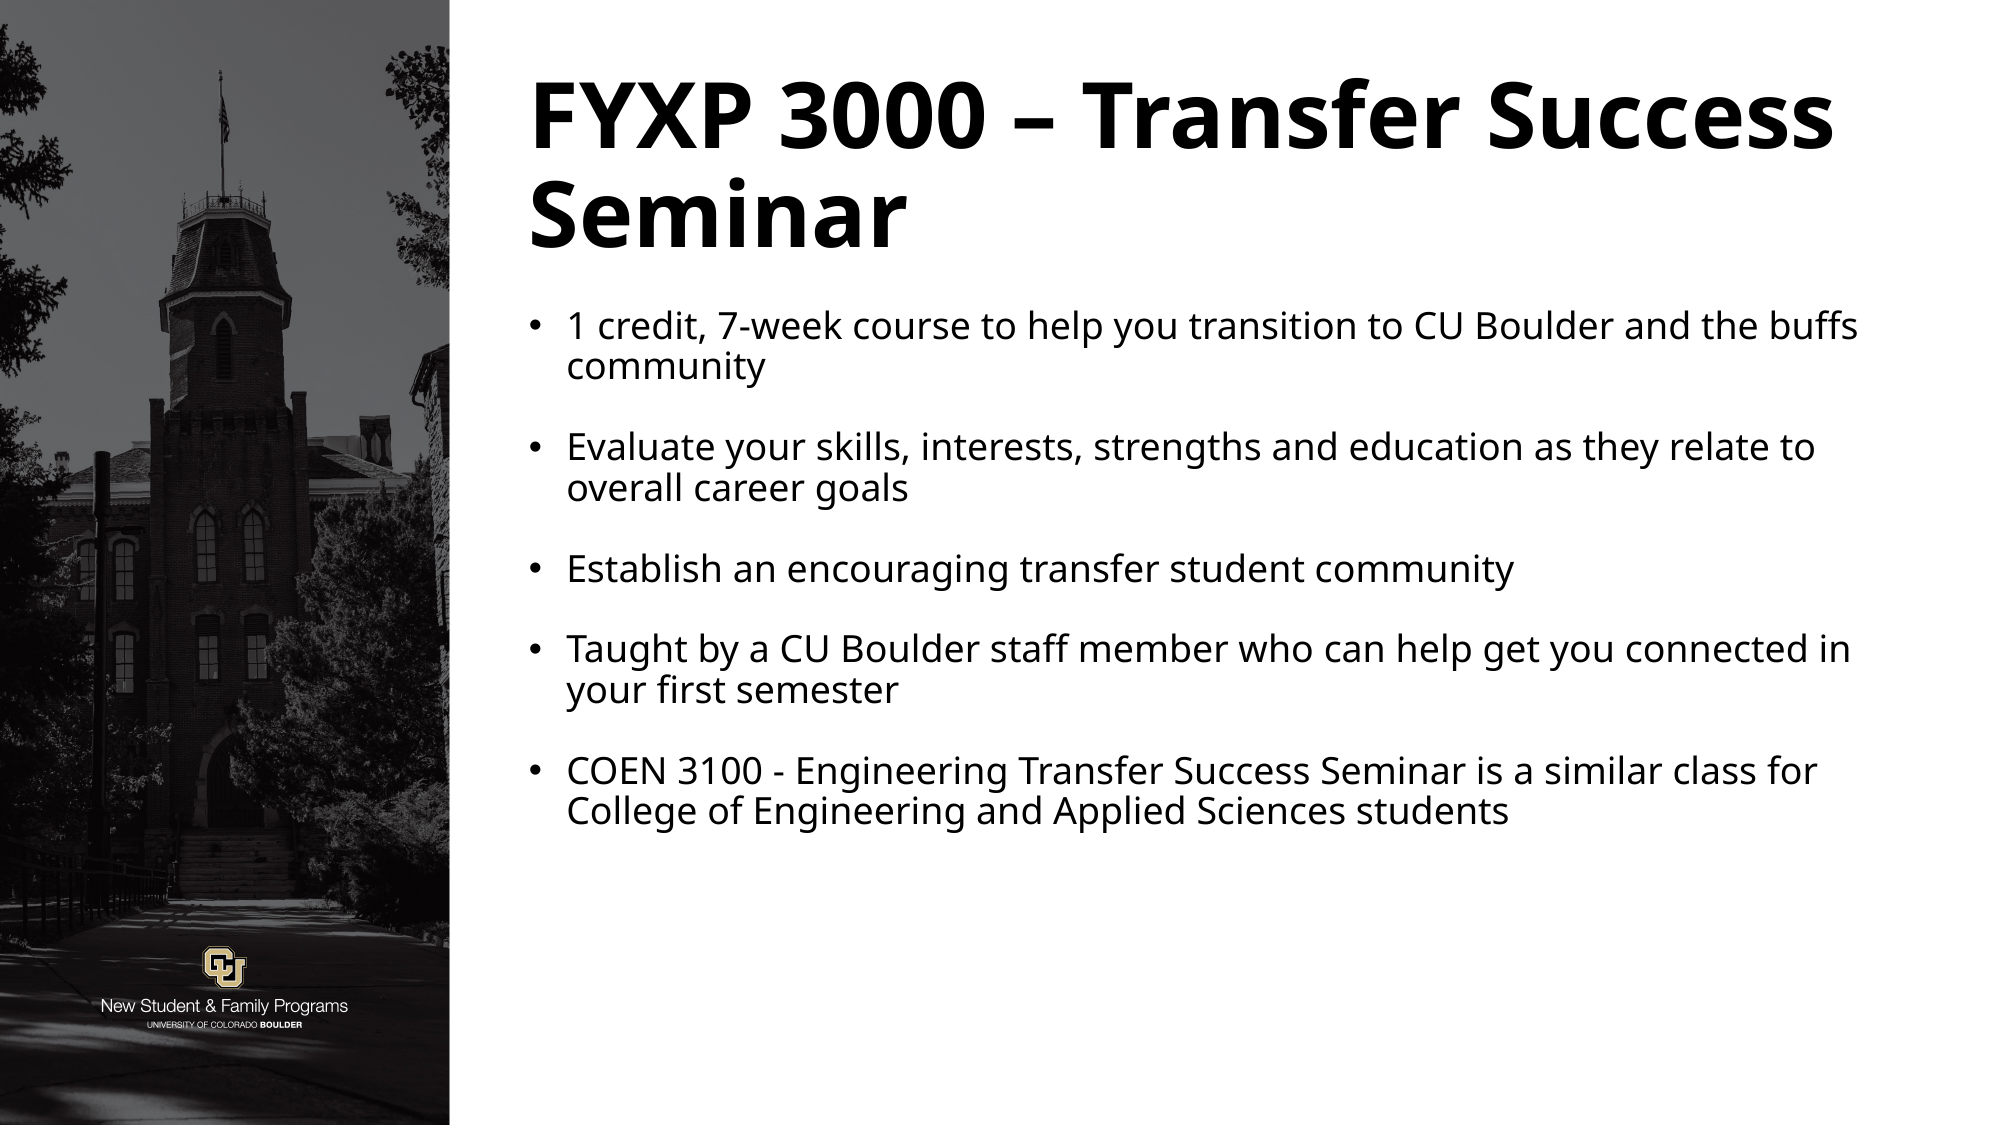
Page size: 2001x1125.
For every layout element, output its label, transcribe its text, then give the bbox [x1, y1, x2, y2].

title FYXP 3000 – Transfer Success Seminar [513, 59, 1949, 278]
list 1 credit, 7-week course to help you transition to CU Boulder and the buffs community Evaluate your skills, interests, strengths and education as they relate to overall career goals Establish an encouraging transfer student community Taught by a CU Boulder staff member who can help get you connected in your first semester COEN 3100 - Engineering Transfer Success Seminar is a similar class for College of Engineering and Applied Sciences students [513, 299, 1949, 1014]
picture [0, 0, 2001, 1125]
